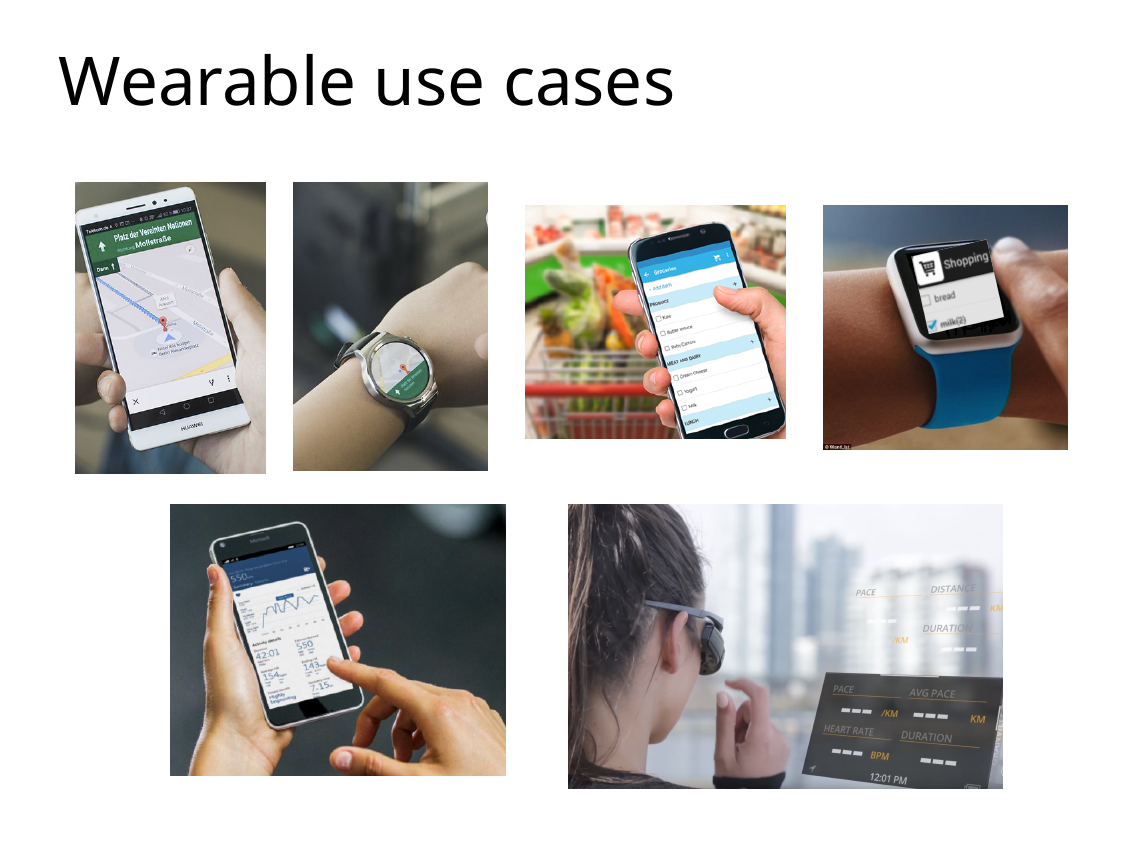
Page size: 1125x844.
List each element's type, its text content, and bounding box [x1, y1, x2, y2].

picture [524, 205, 786, 439]
picture [170, 504, 506, 776]
title Wearable use cases [43, 33, 1057, 125]
picture [823, 205, 1068, 451]
picture [568, 504, 1003, 789]
picture [293, 182, 488, 472]
picture [75, 182, 266, 474]
